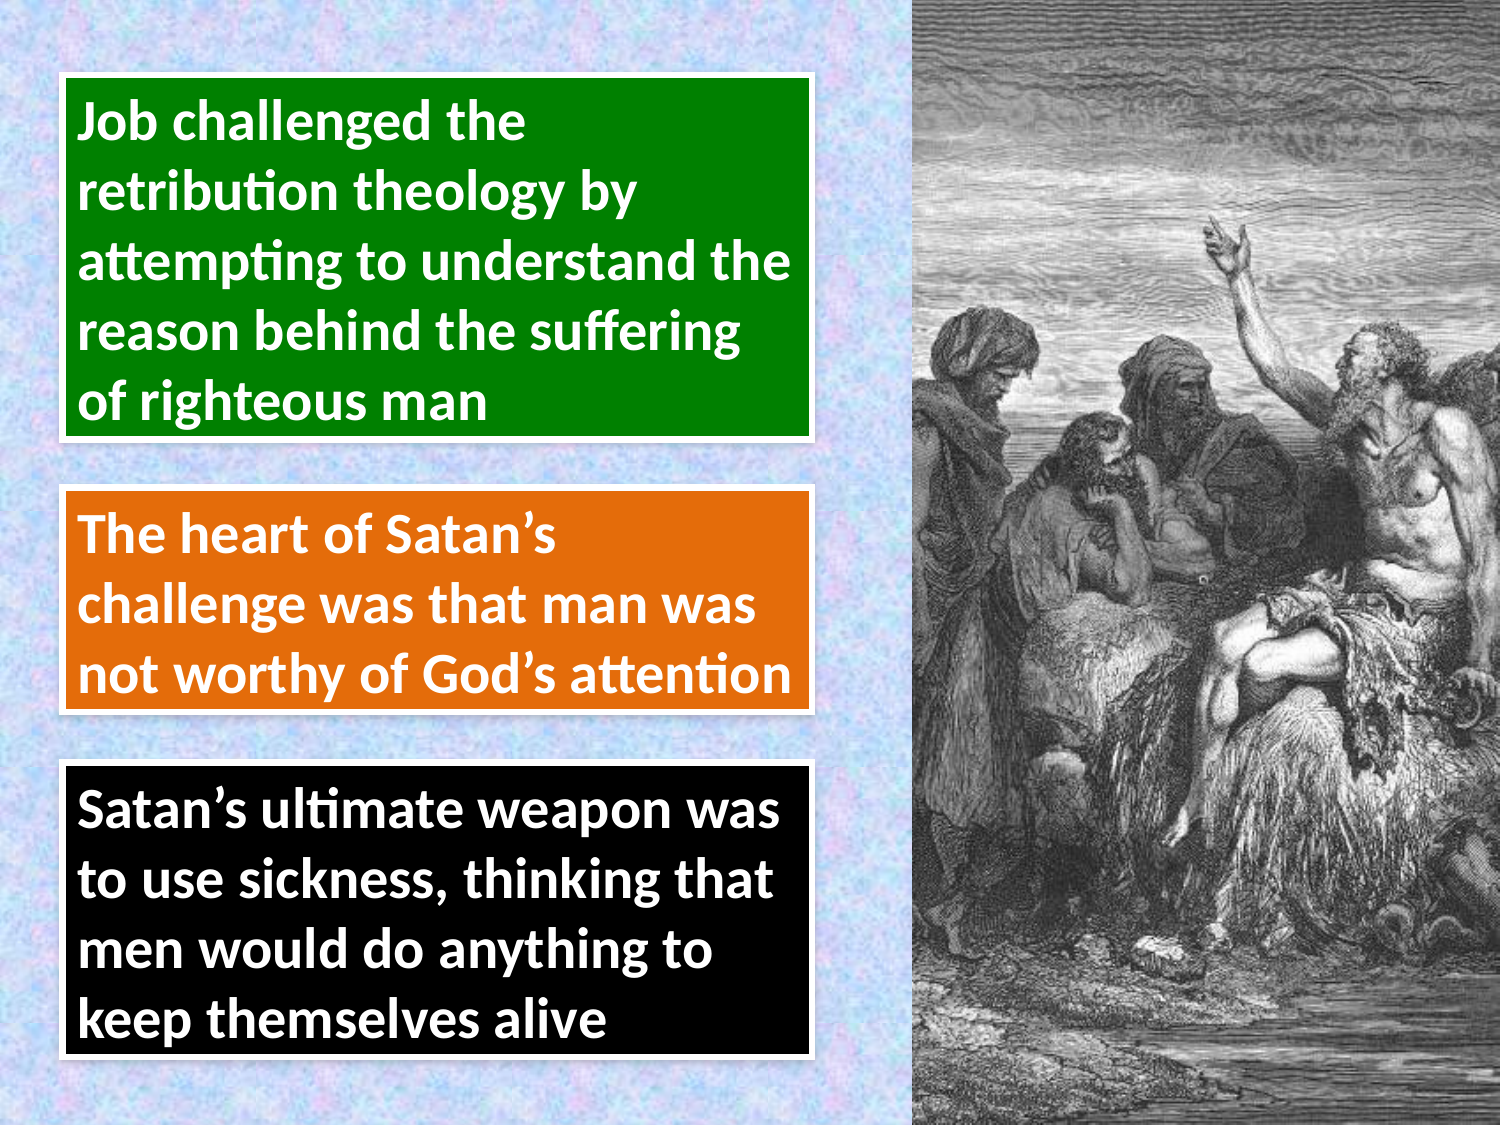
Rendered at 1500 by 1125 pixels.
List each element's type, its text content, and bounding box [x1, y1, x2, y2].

text_box Job challenged the retribution theology by attempting to understand the reason behind the suffering of righteous man [62, 75, 813, 440]
text_box Satan’s ultimate weapon was to use sickness, thinking that men would do anything to keep themselves alive [62, 762, 813, 1058]
picture [0, 0, 1500, 1125]
text_box The heart of Satan’s challenge was that man was not worthy of God’s attention [62, 487, 813, 713]
